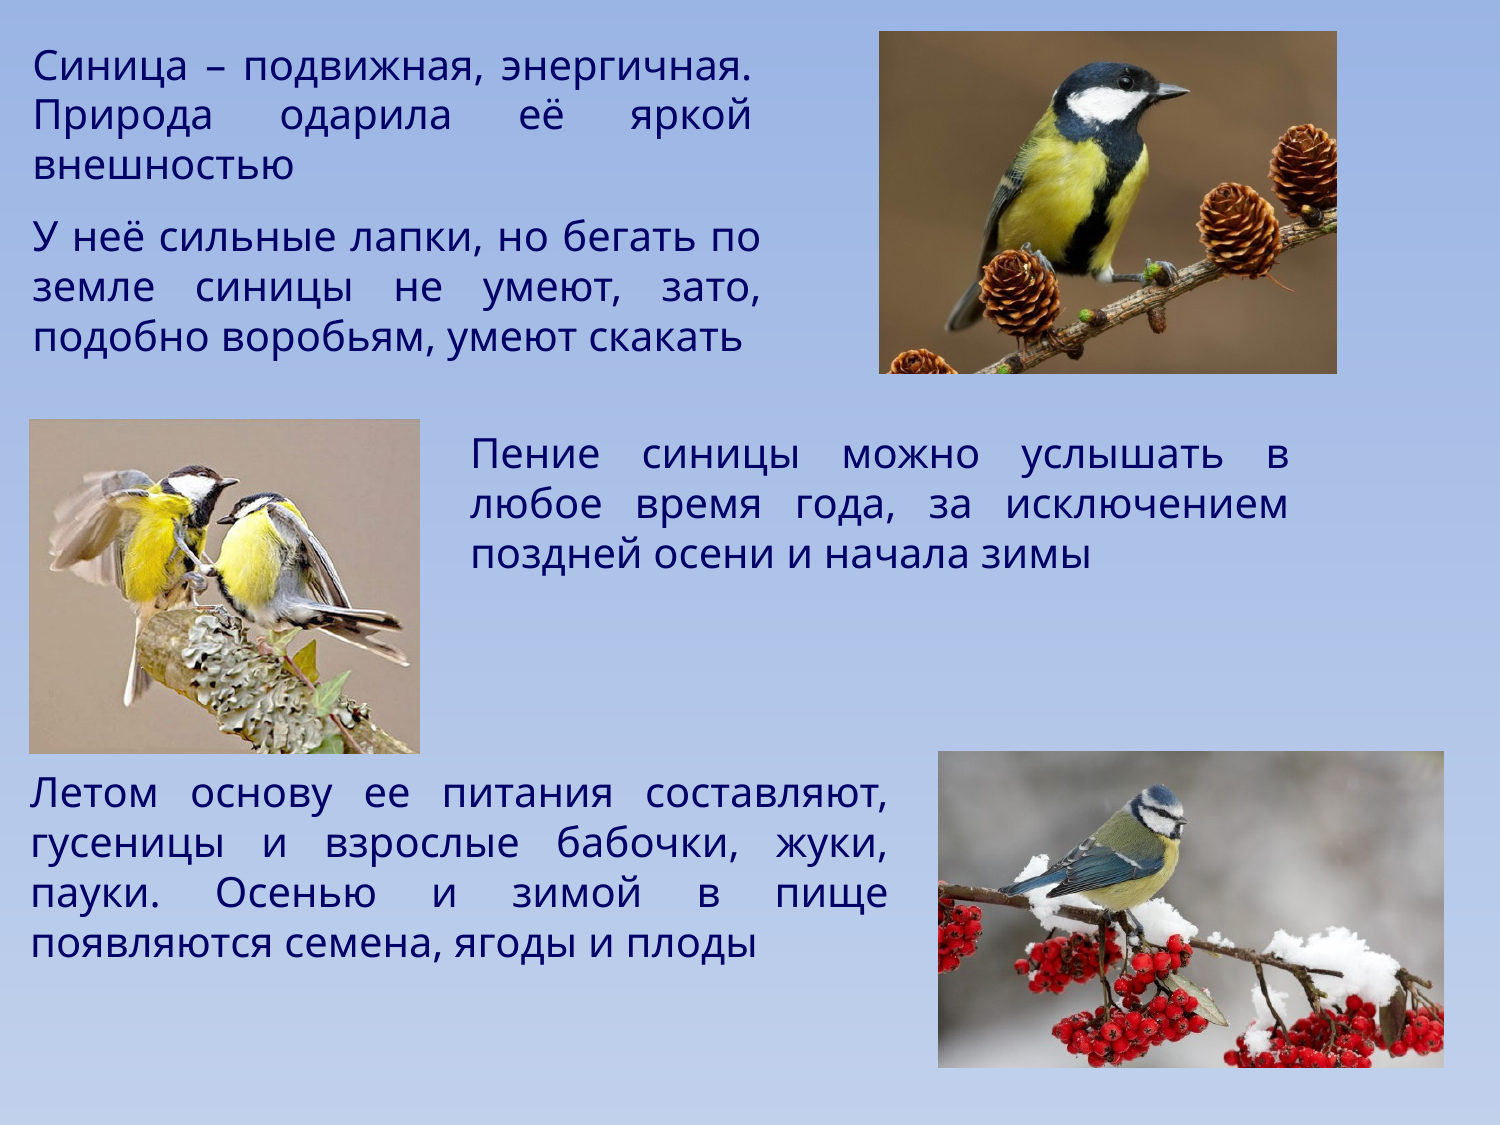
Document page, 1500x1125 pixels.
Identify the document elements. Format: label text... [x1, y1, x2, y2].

text_box У неё сильные лапки, но бегать по земле синицы не умеют, зато, подобно воробьям, умеют скакать [17, 202, 777, 368]
picture [938, 751, 1445, 1068]
text_box Летом основу ее питания составляют, гусеницы и взрослые бабочки, жуки, пауки. Осенью и зимой в пище появляются семена, ягоды и плоды [15, 758, 904, 973]
text_box Пение синицы можно услышать в любое время года, за исключением поздней осени и начала зимы [455, 419, 1305, 585]
picture [29, 419, 420, 755]
picture [879, 31, 1337, 374]
text_box Синица – подвижная, энергичная. Природа одарила её яркой внешностью [17, 30, 768, 196]
